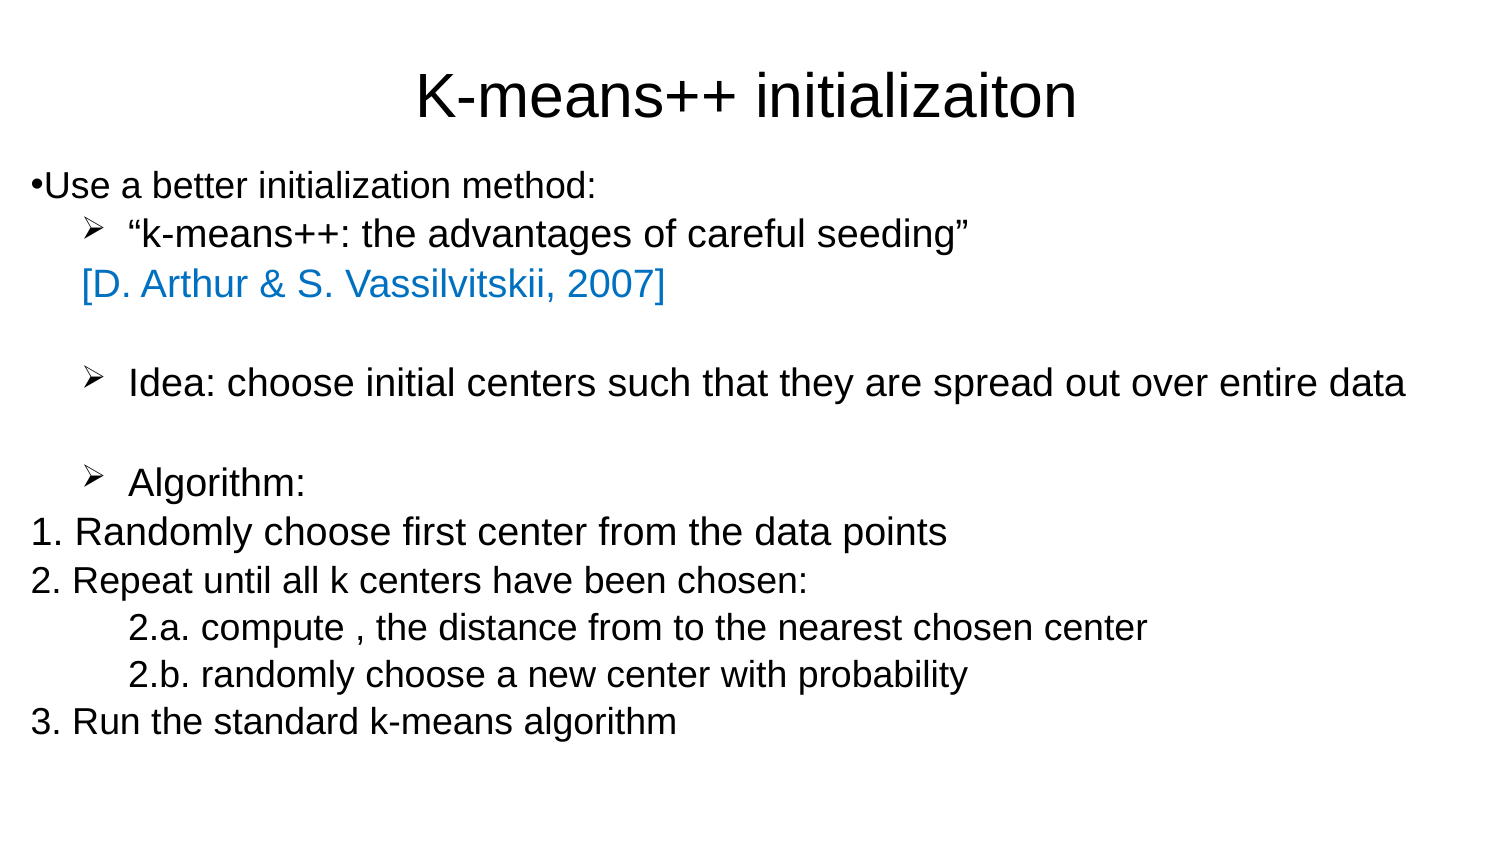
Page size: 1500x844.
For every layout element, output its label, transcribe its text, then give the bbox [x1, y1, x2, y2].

text_box K-means++ initializaiton [24, 21, 1470, 163]
